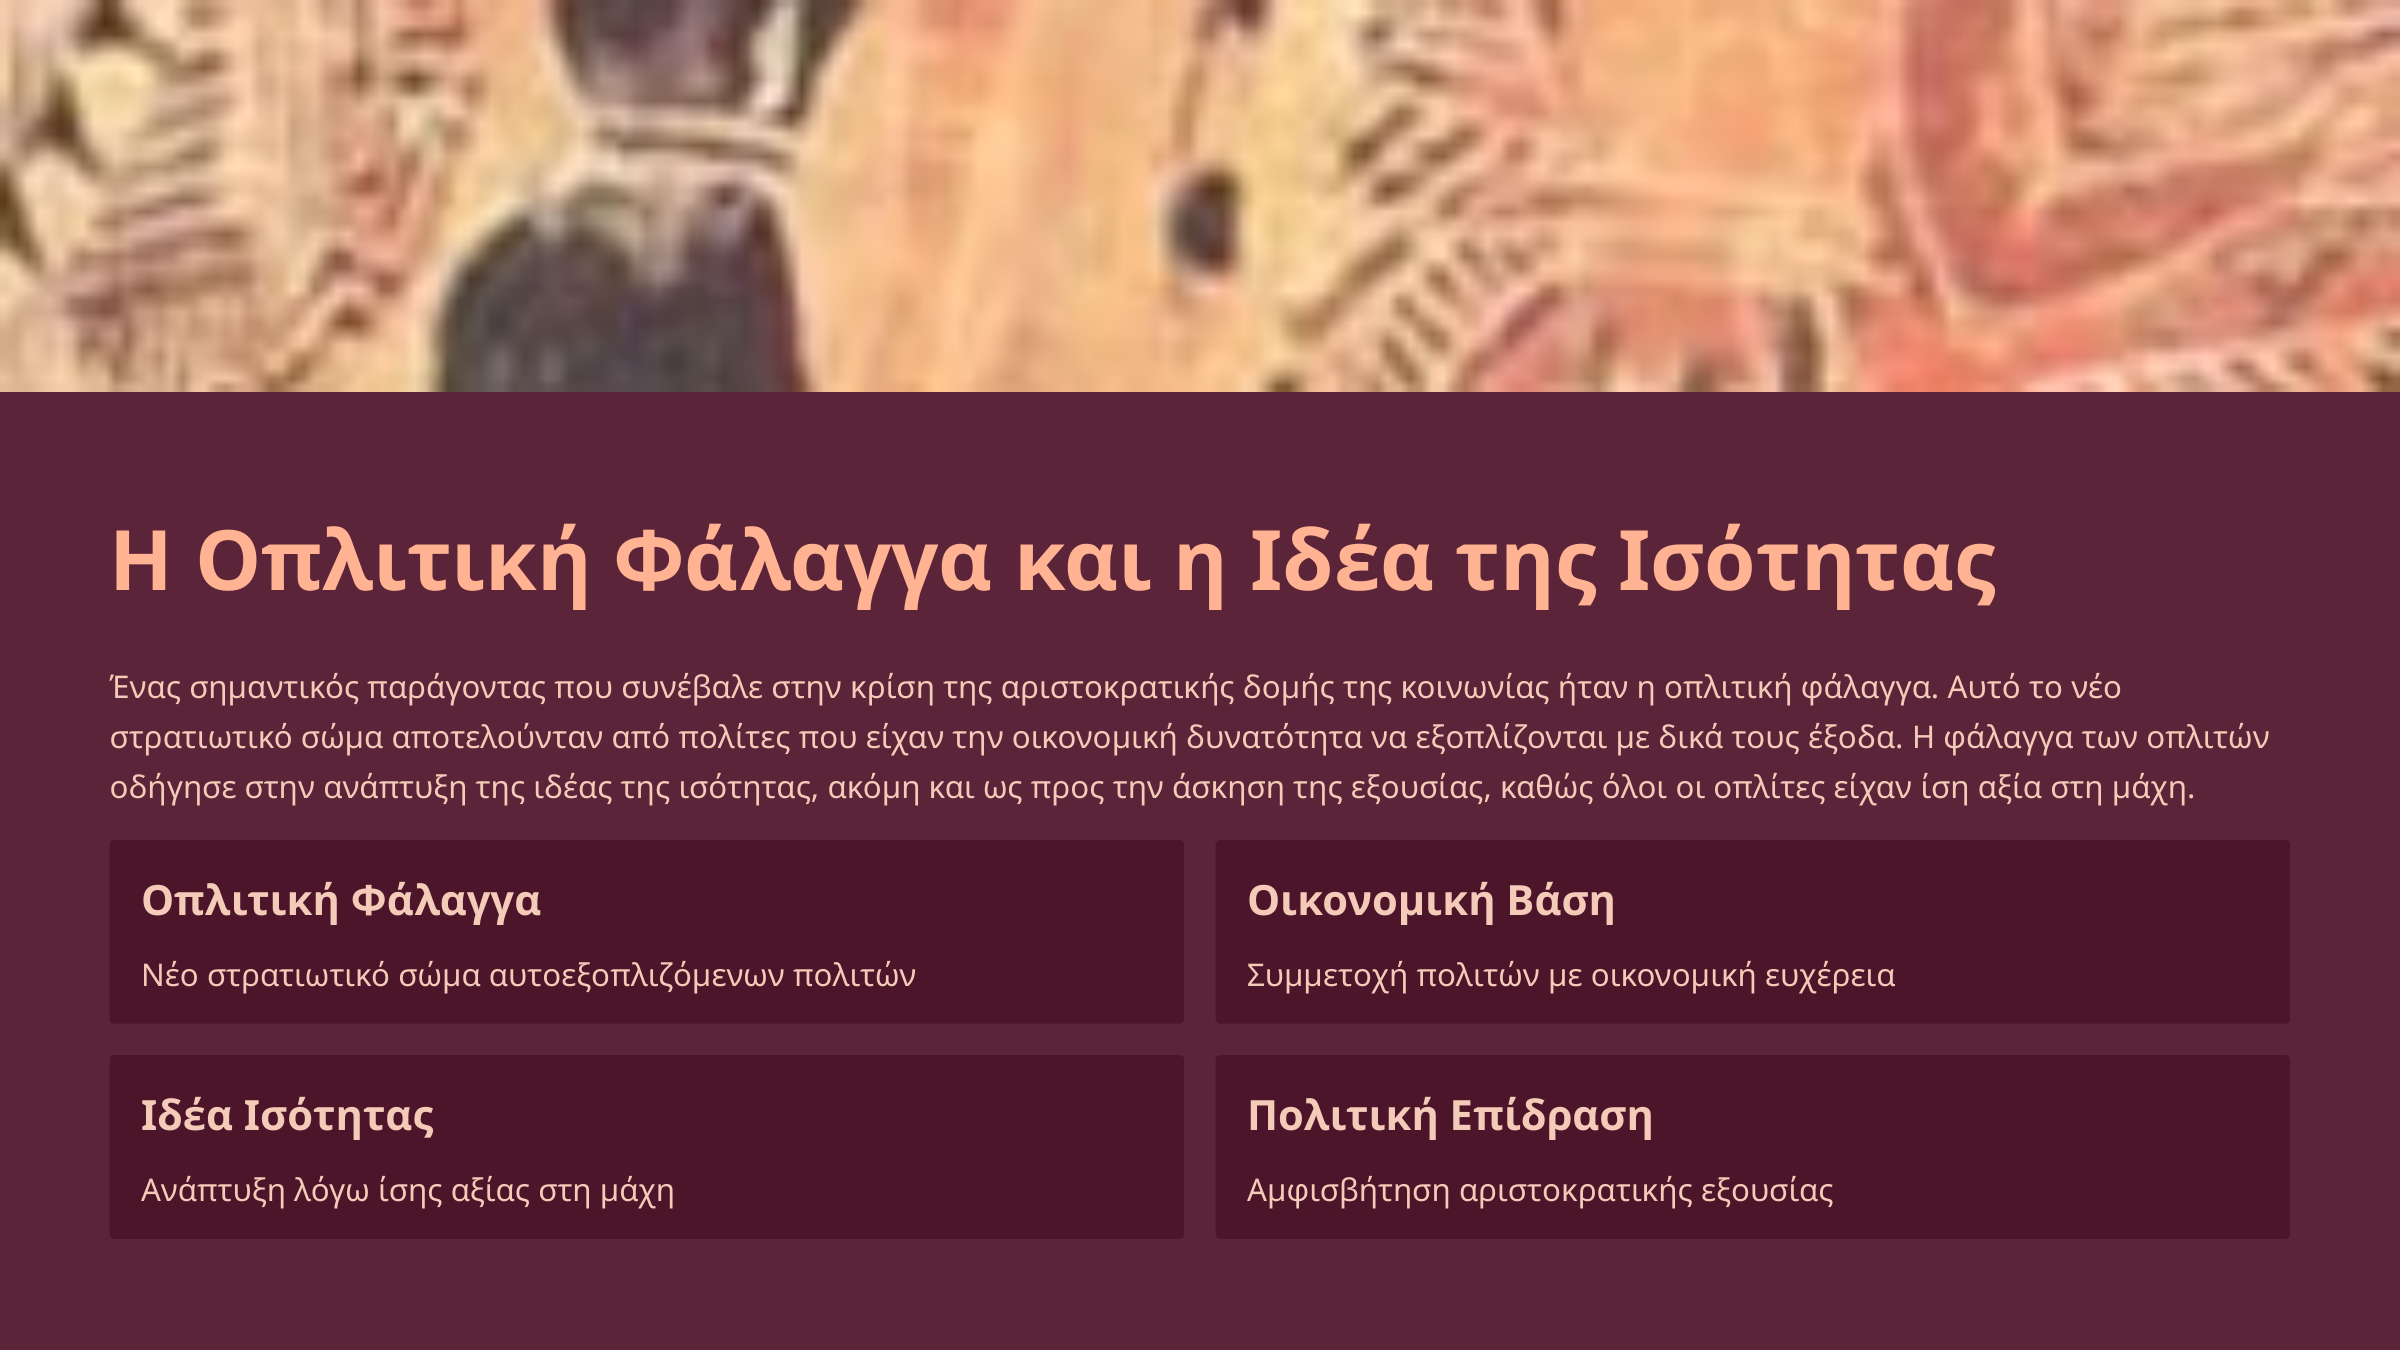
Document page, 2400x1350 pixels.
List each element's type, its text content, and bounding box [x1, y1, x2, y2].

text_box Ένας σημαντικός παράγοντας που συνέβαλε στην κρίση της αριστοκρατικής δομής της κοινωνίας ήταν η οπλιτική φάλαγγα. Αυτό το νέο στρατιωτικό σώμα αποτελούνταν από πολίτες που είχαν την οικονομική δυνατότητα να εξοπλίζονται με δικά τους έξοδα. Η φάλαγγα των οπλιτών οδήγησε στην ανάπτυξη της ιδέας της ισότητας, ακόμη και ως προς την άσκηση της εξουσίας, καθώς όλοι οι οπλίτες είχαν ίση αξία στη μάχη. [109, 654, 2291, 805]
text_box [109, 1055, 1185, 1239]
text_box Οικονομική Βάση [1247, 871, 1665, 924]
text_box Οπλιτική Φάλαγγα [141, 871, 559, 924]
text_box Πολιτική Επίδραση [1247, 1086, 1665, 1139]
text_box Αμφισβήτηση αριστοκρατικής εξουσίας [1247, 1157, 2259, 1208]
text_box [1215, 839, 2291, 1024]
text_box [109, 839, 1185, 1024]
text_box Νέο στρατιωτικό σώμα αυτοεξοπλιζόμενων πολιτών [141, 942, 1153, 993]
text_box Ιδέα Ισότητας [141, 1086, 559, 1139]
text_box Η Οπλιτική Φάλαγγα και η Ιδέα της Ισότητας [109, 502, 1849, 608]
text_box Ανάπτυξη λόγω ίσης αξίας στη μάχη [141, 1157, 1153, 1208]
picture [0, 0, 2400, 392]
text_box [1215, 1055, 2291, 1239]
text_box Συμμετοχή πολιτών με οικονομική ευχέρεια [1247, 942, 2259, 993]
